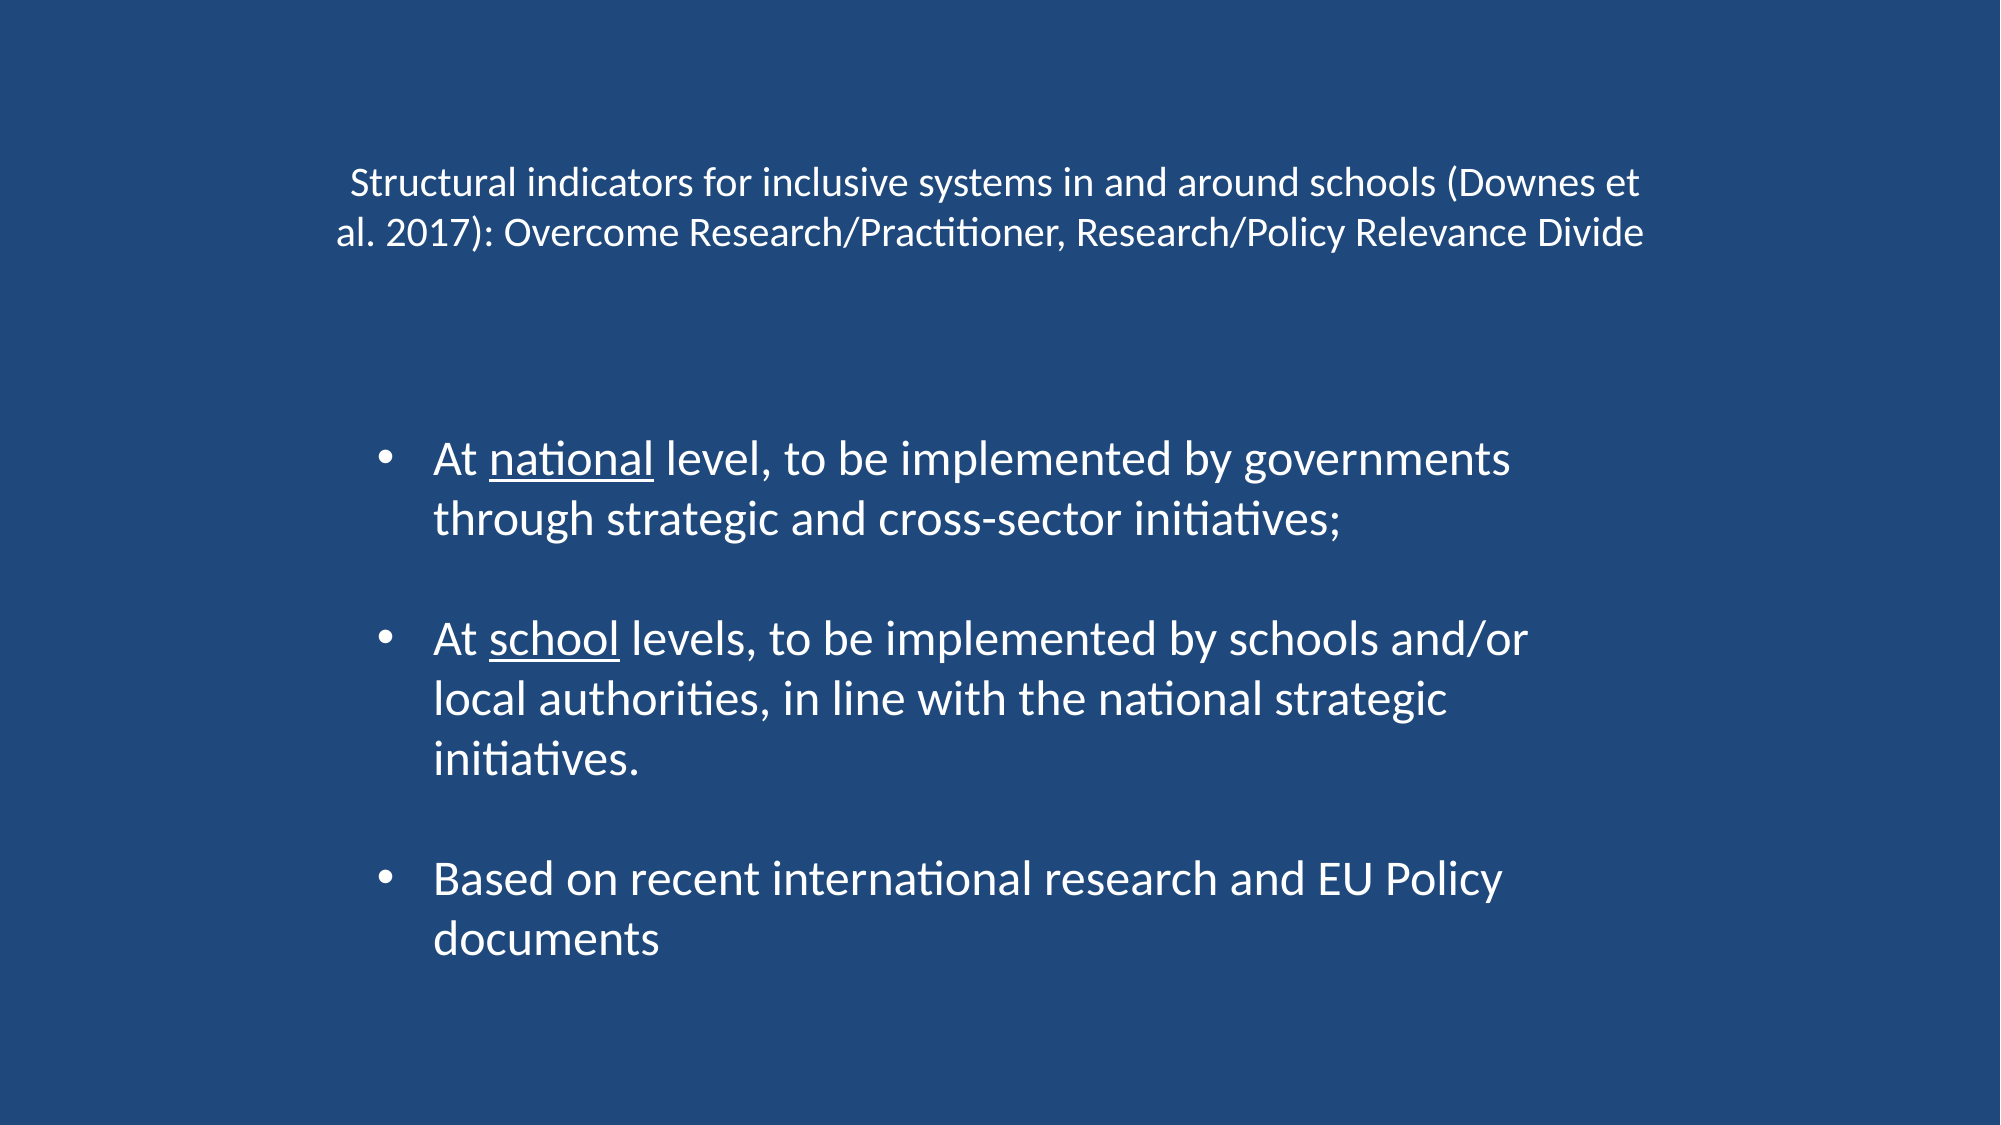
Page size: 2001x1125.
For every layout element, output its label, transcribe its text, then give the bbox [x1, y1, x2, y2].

text_box At national level, to be implemented by governments through strategic and cross-sector initiatives; At school levels, to be implemented by schools and/or local authorities, in line with the national strategic initiatives. Based on recent international research and EU Policy documents [362, 418, 1638, 974]
title Structural indicators for inclusive systems in and around schools (Downes et al. 2017): Overcome Research/Practitioner, Research/Policy Relevance Divide [315, 141, 1666, 330]
